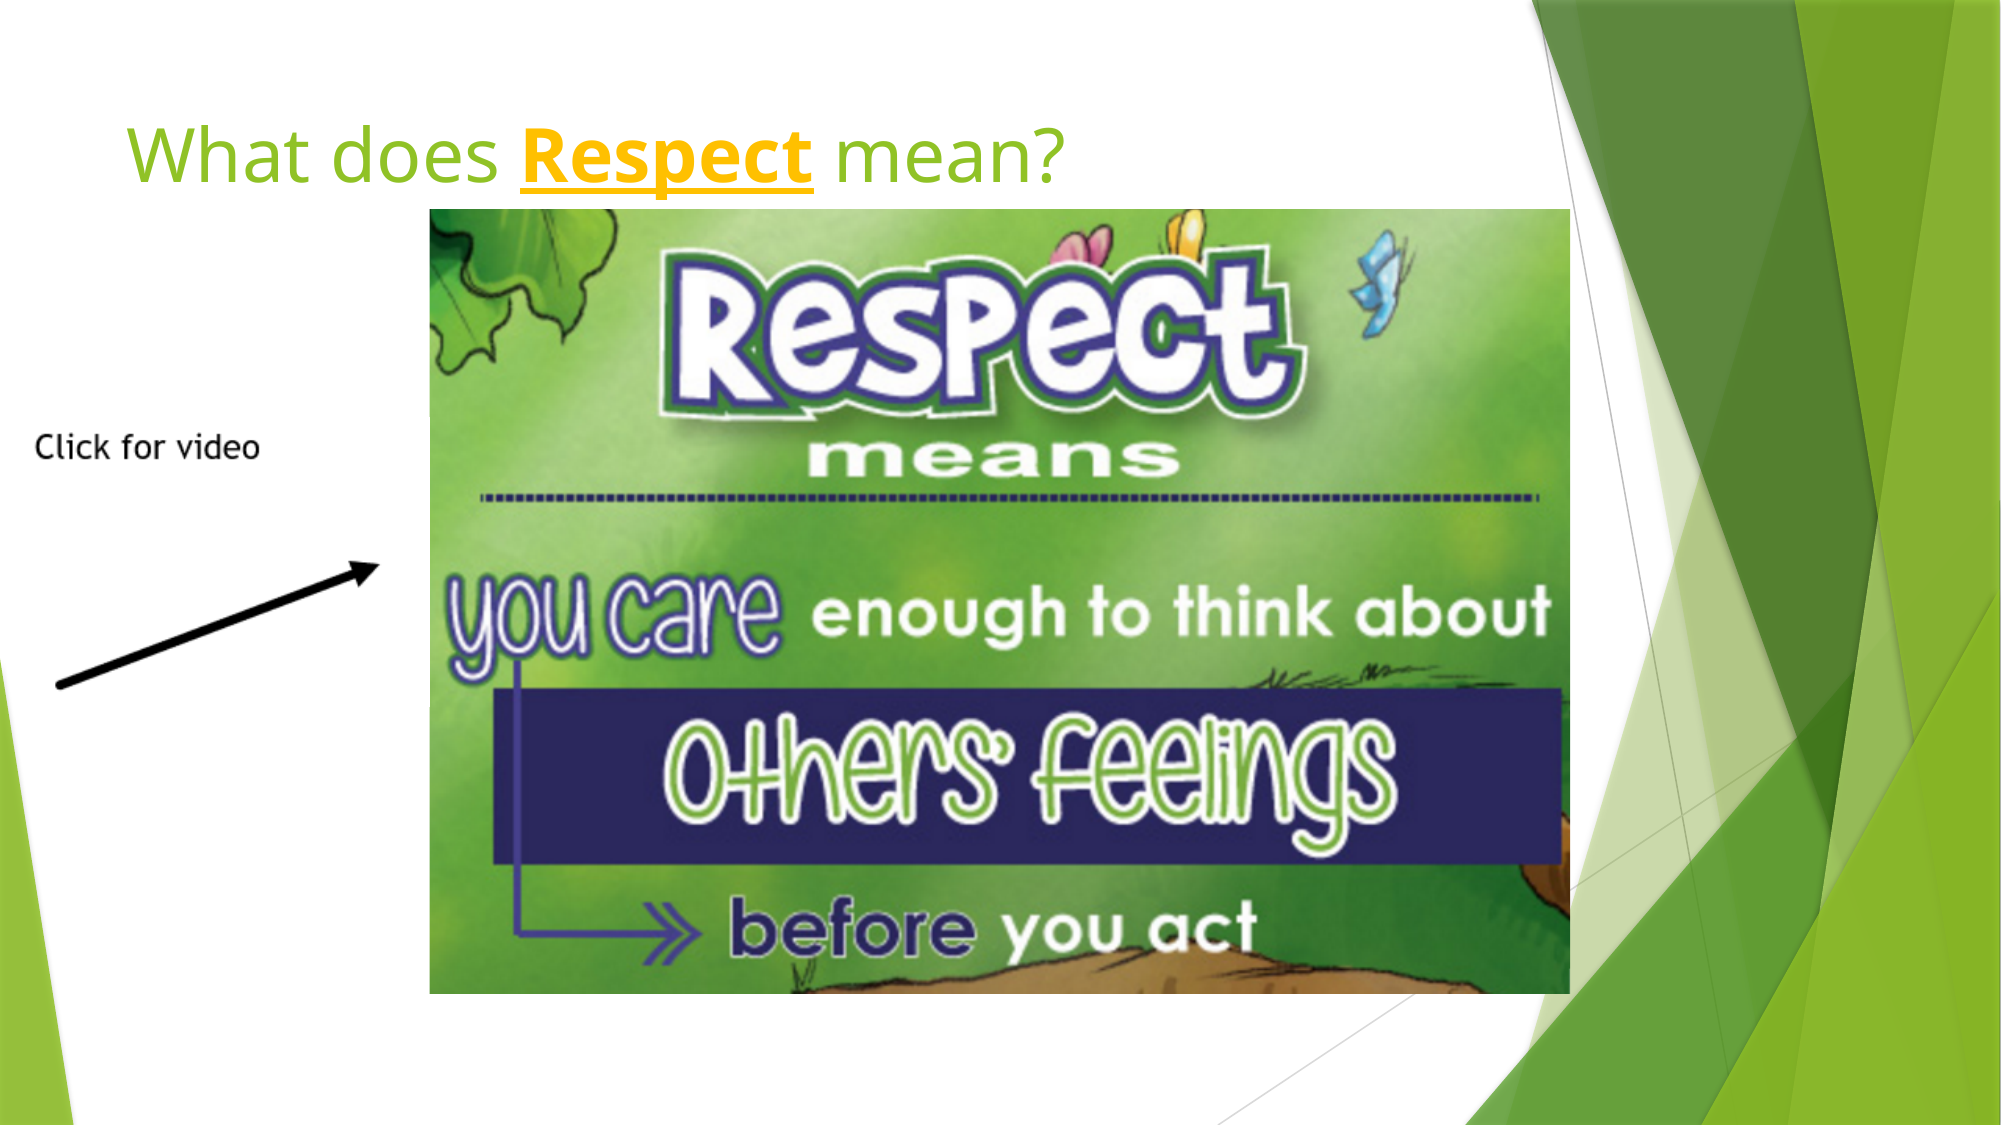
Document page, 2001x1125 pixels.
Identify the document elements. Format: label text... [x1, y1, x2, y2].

picture [18, 209, 1571, 995]
title What does Respect mean? [111, 99, 1522, 317]
